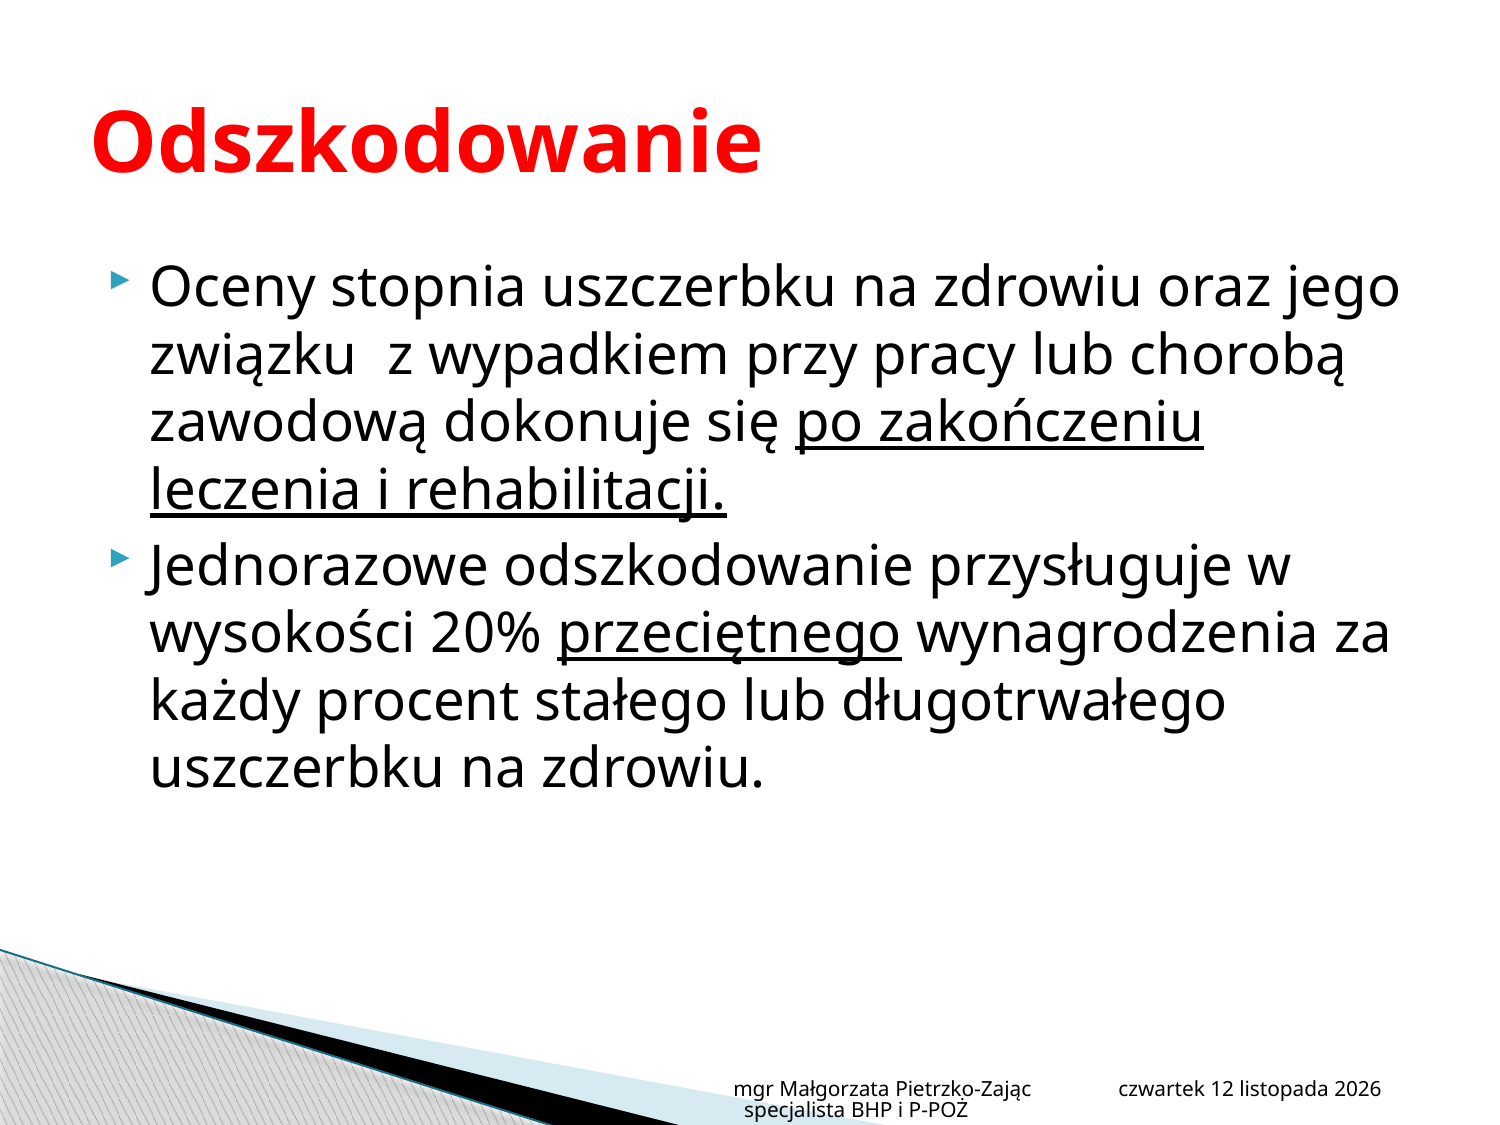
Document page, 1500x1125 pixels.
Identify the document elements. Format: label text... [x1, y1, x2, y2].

title Odszkodowanie [75, 45, 1425, 233]
list Oceny stopnia uszczerbku na zdrowiu oraz jego związku z wypadkiem przy pracy lub chorobą zawodową dokonuje się po zakończeniu leczenia i rehabilitacji. Jednorazowe odszkodowanie przysługuje w wysokości 20% przeciętnego wynagrodzenia za każdy procent stałego lub długotrwałego uszczerbku na zdrowiu. [75, 243, 1425, 986]
slide_number poniedziałek, 8 lipca 2013 [1105, 1051, 1419, 1112]
footer mgr Małgorzata Pietrzko-Zając specjalista BHP i P-POŻ [718, 1051, 1105, 1112]
